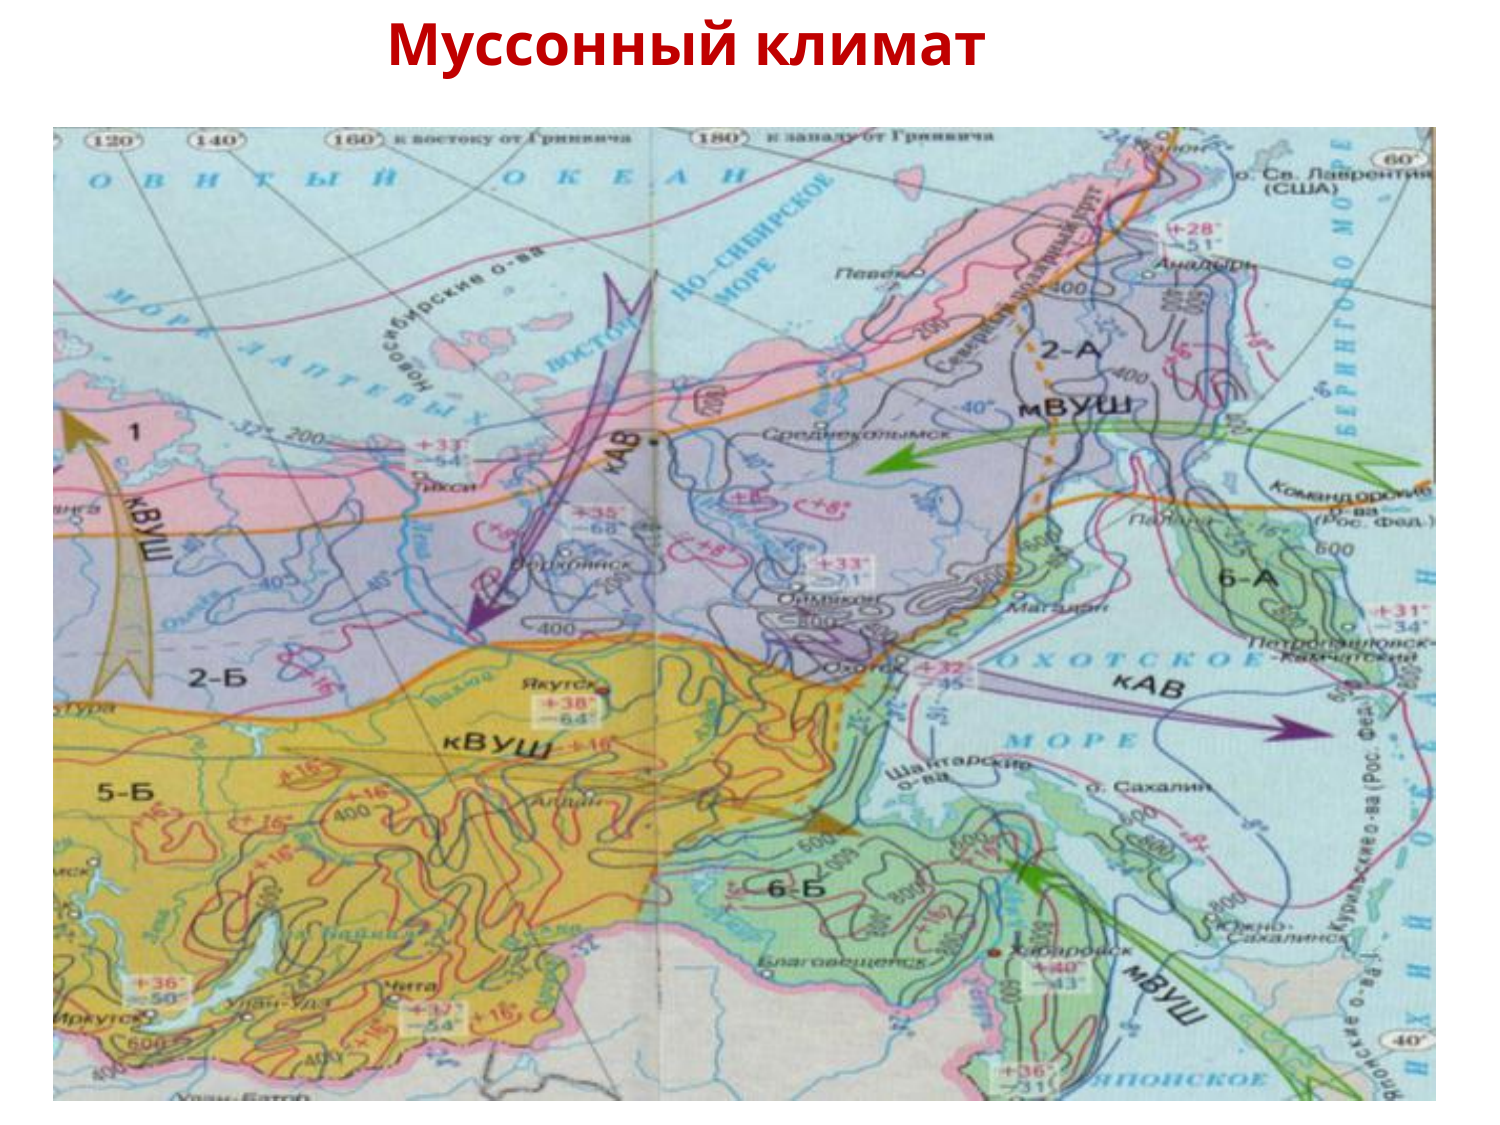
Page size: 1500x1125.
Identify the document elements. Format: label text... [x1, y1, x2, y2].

text_box Муссонный климат [371, 0, 1187, 85]
picture [52, 127, 1436, 1101]
